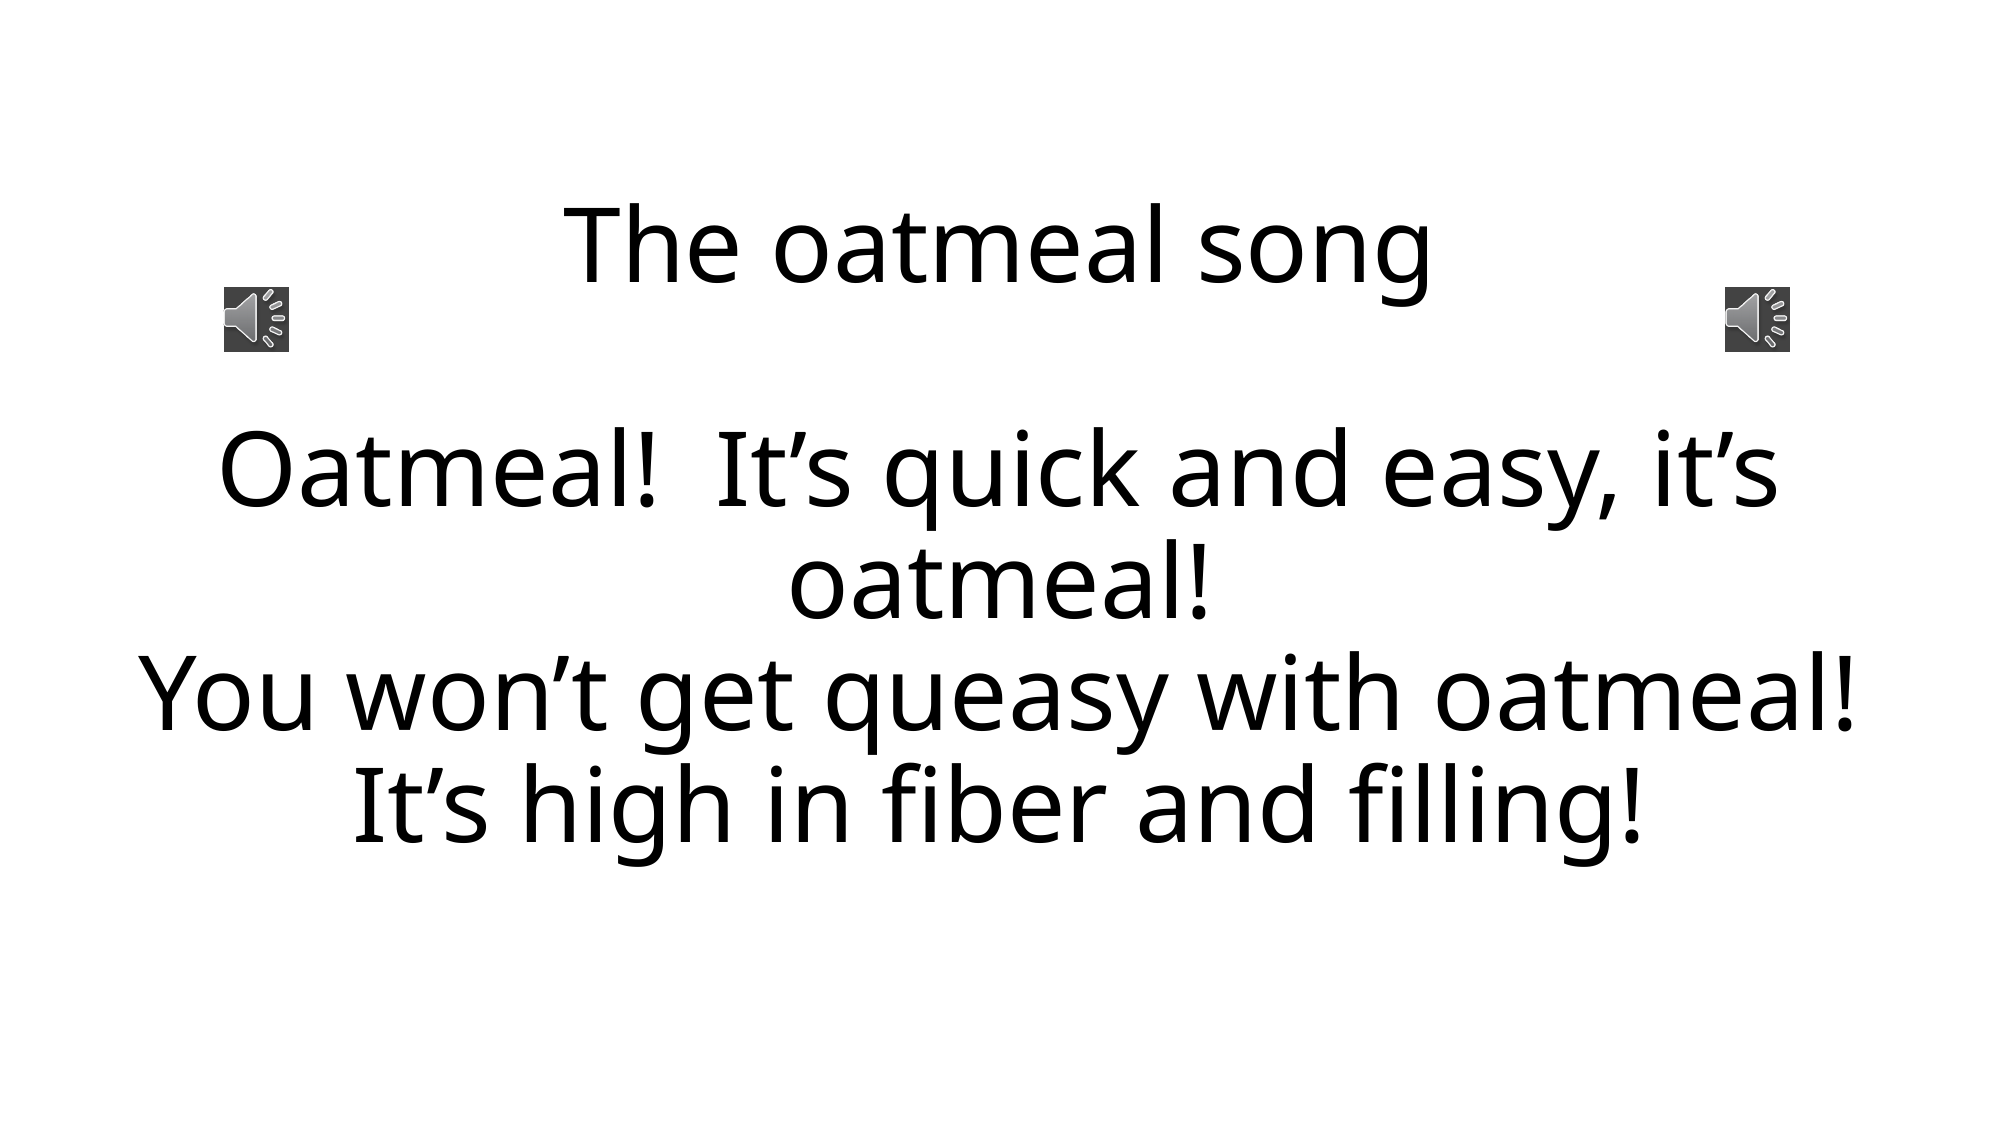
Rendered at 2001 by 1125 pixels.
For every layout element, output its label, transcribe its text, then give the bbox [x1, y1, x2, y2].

picture [222, 286, 290, 354]
picture [1724, 286, 1792, 354]
title The oatmeal song Oatmeal! It’s quick and easy, it’s oatmeal! You won’t get queasy with oatmeal! It’s high in fiber and filling! [0, 184, 2000, 873]
